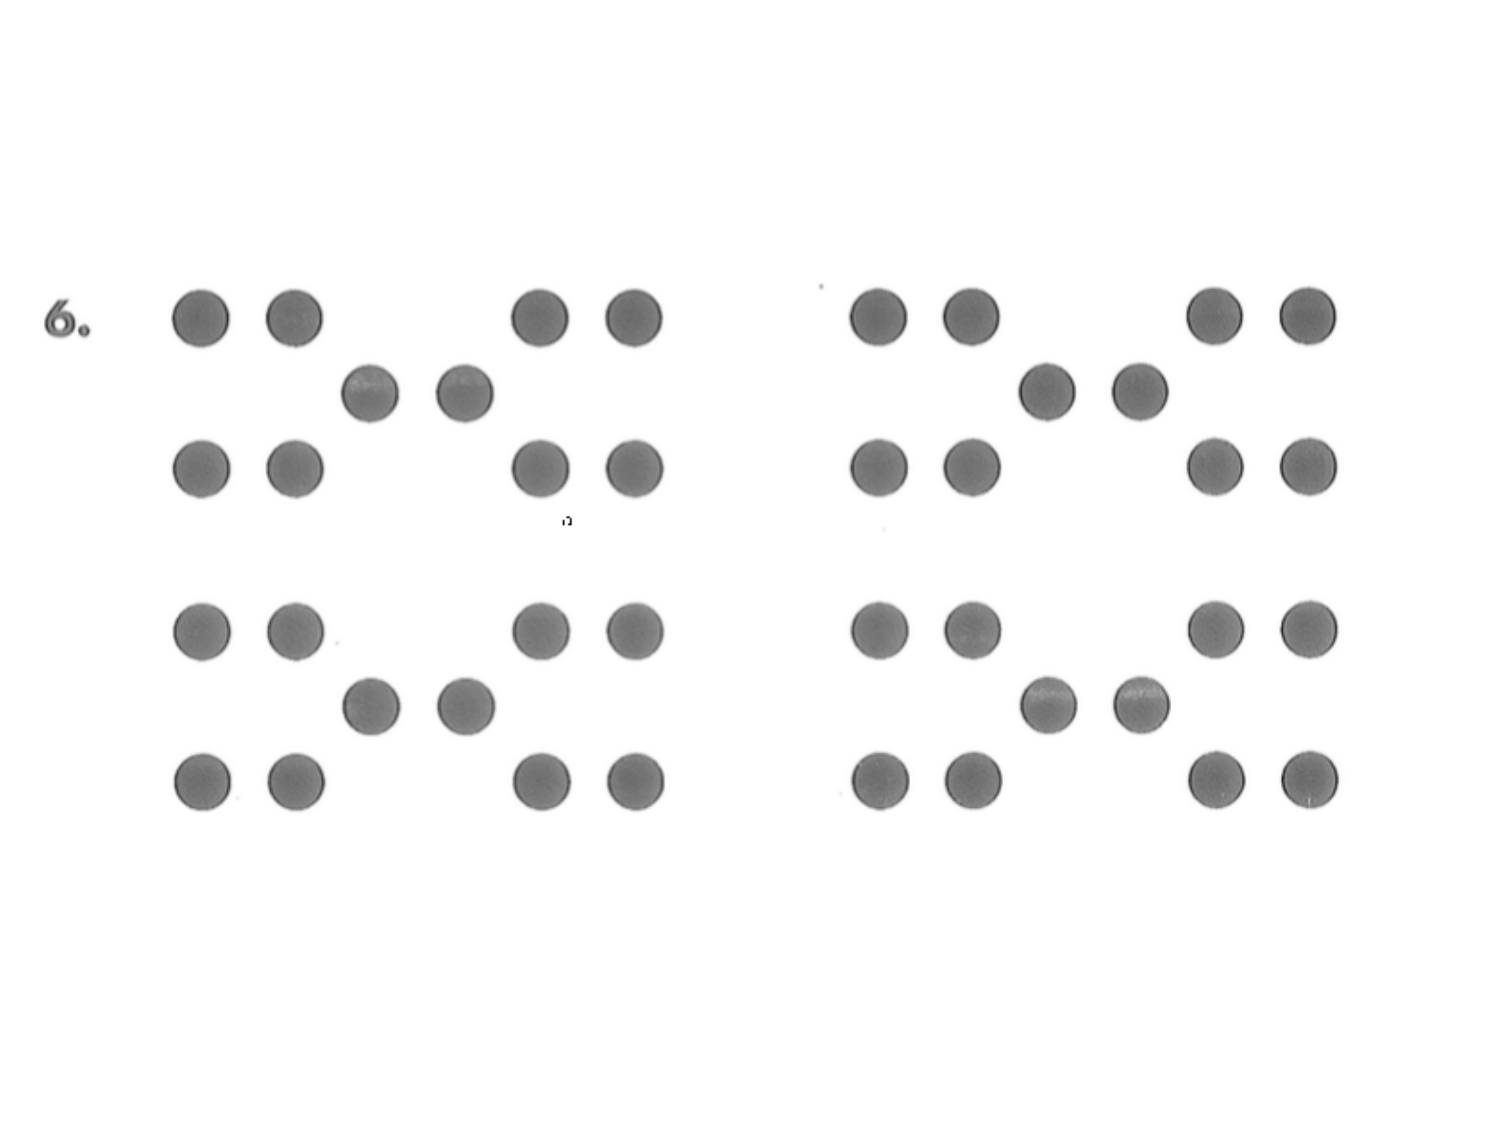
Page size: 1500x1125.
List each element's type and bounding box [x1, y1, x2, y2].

picture [0, 239, 1500, 884]
